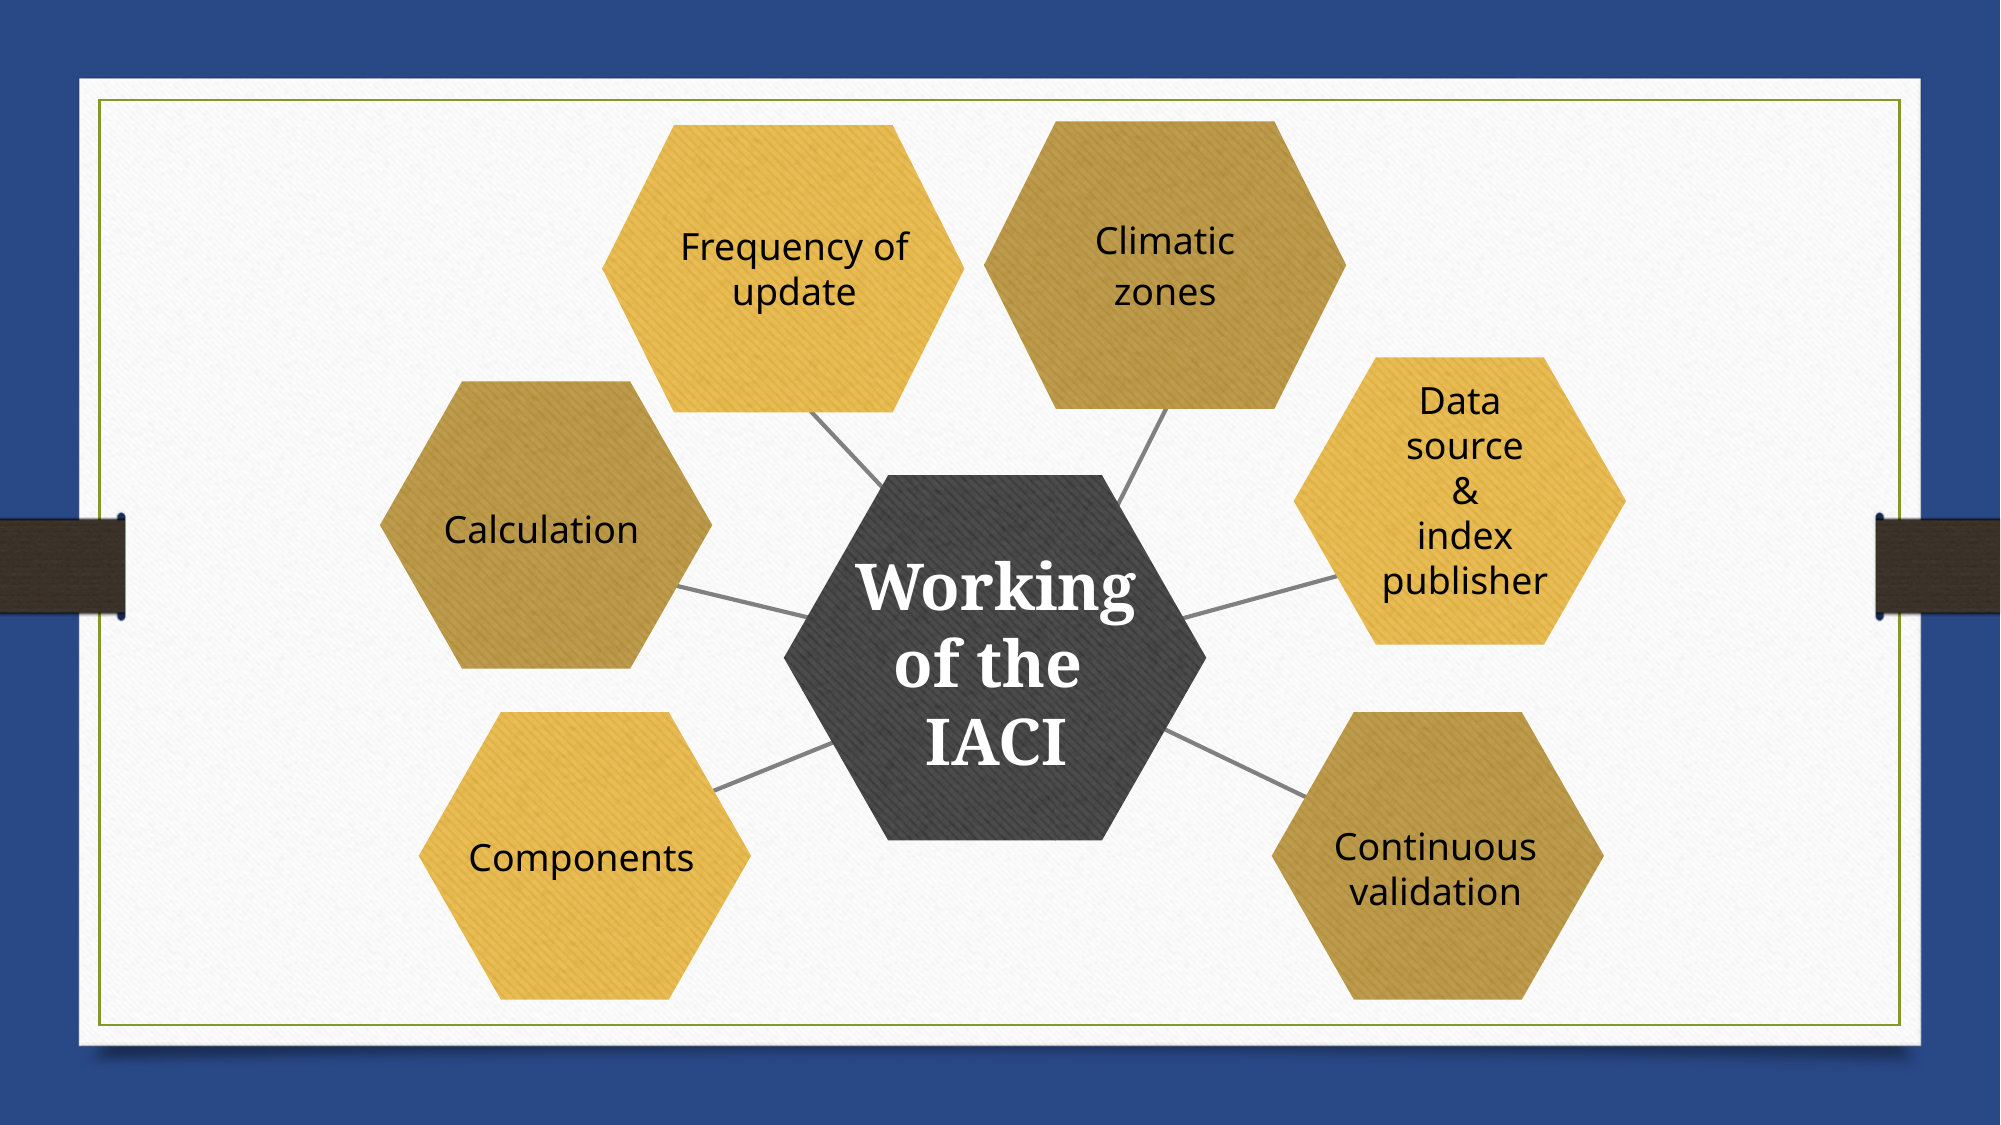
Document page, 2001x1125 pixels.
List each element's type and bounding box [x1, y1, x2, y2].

text_box [379, 381, 859, 670]
text_box [601, 124, 965, 474]
picture [0, 0, 2001, 1125]
text_box [418, 711, 860, 1000]
text_box [783, 474, 1293, 841]
text_box [1126, 711, 1605, 1000]
text_box [1164, 357, 1627, 645]
text_box [983, 121, 1347, 474]
